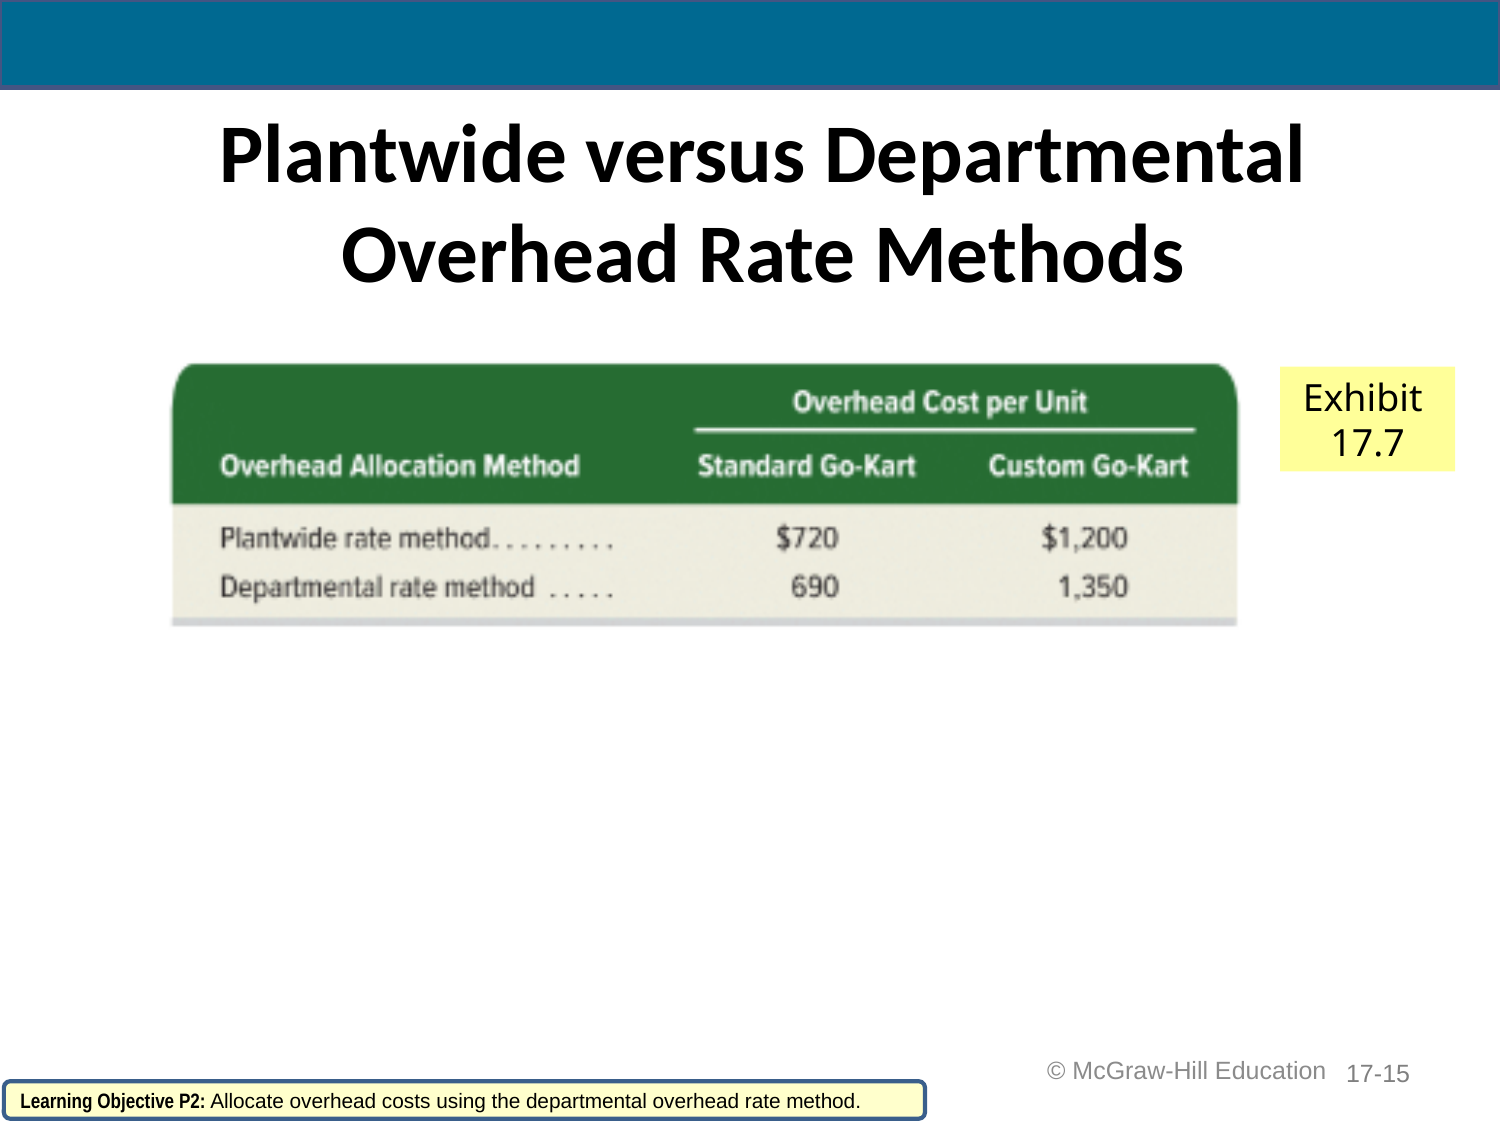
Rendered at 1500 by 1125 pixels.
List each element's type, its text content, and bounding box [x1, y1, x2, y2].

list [162, 359, 1244, 631]
text_box © McGraw-Hill Education [1025, 1046, 1381, 1085]
text_box 17-15 [1312, 1049, 1425, 1110]
text_box Learning Objective P2: Allocate overhead costs using the departmental overhead rate method. [3, 1081, 925, 1119]
text_box Exhibit 17.7 [1280, 366, 1456, 472]
text_box Plantwide versus Departmental Overhead Rate Methods [126, 75, 1401, 307]
